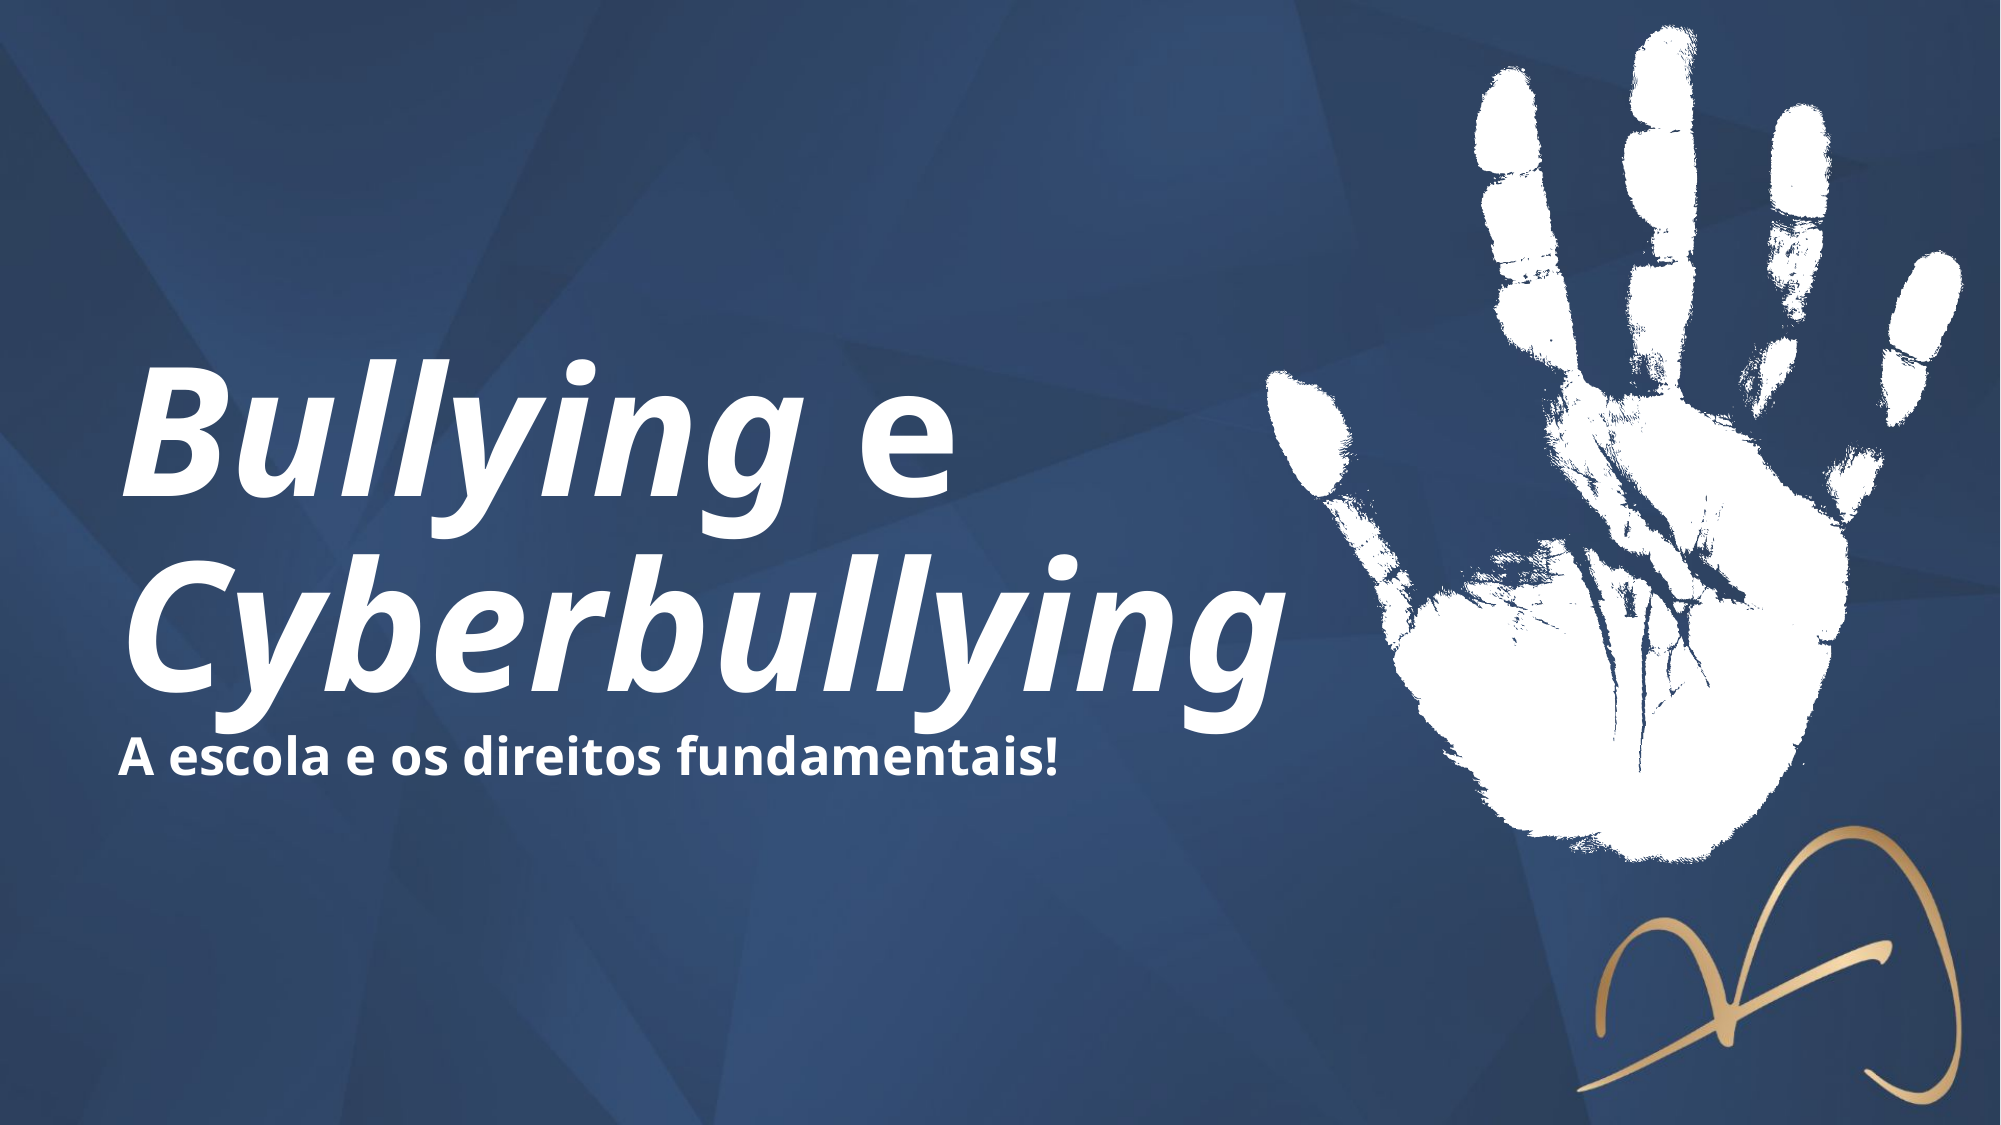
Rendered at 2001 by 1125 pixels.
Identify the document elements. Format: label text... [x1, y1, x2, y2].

title Bullying e Cyberbullying A escola e os direitos fundamentais! [103, 265, 1162, 863]
picture [0, 0, 2001, 1125]
